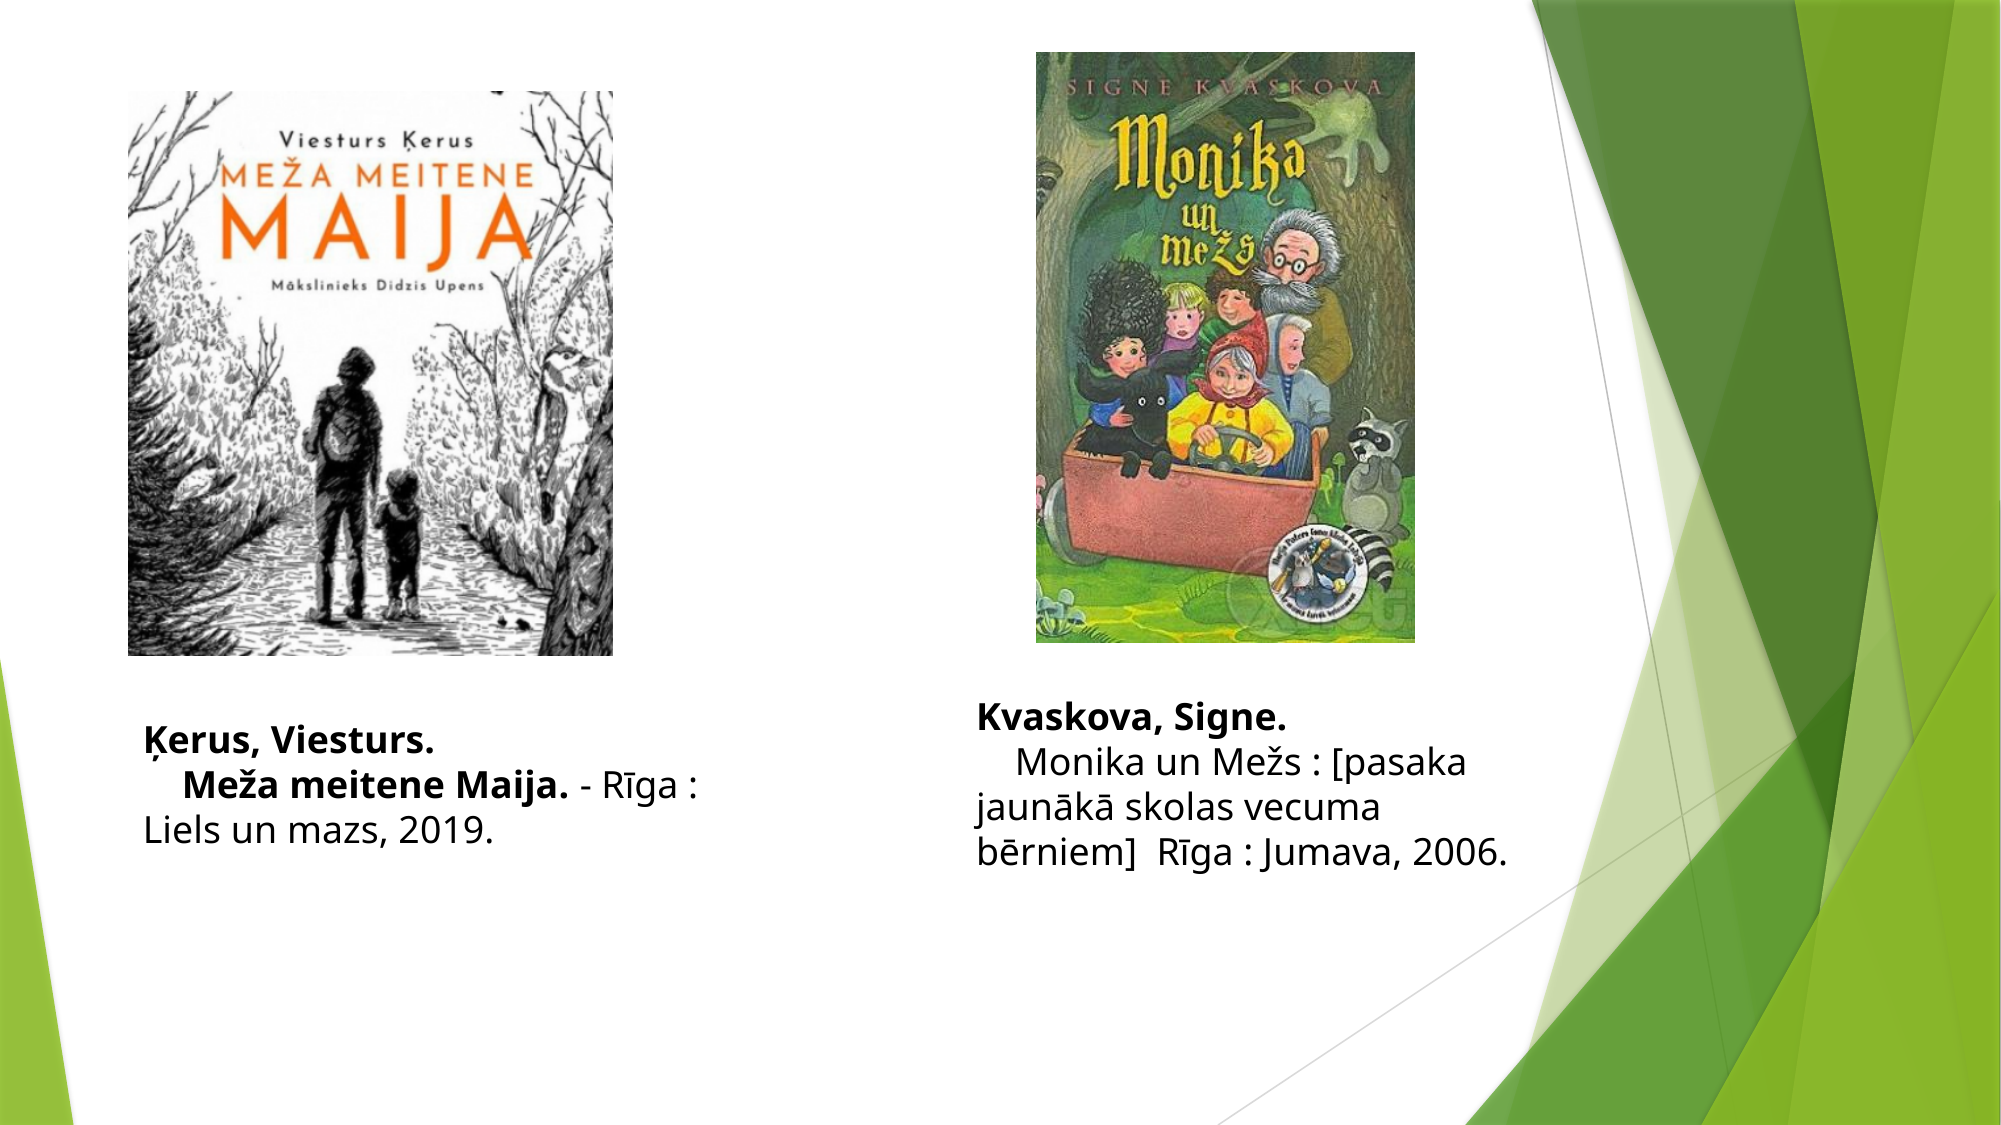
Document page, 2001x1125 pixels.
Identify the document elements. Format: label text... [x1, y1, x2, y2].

text_box Kvaskova, Signe. Monika un Mežs : [pasaka jaunākā skolas vecuma bērniem] Rīga : Jumava, 2006. [961, 685, 1560, 881]
picture [1036, 51, 1416, 644]
picture [127, 90, 614, 656]
text_box Ķerus, Viesturs. Meža meitene Maija. - Rīga : Liels un mazs, 2019. [128, 708, 746, 859]
